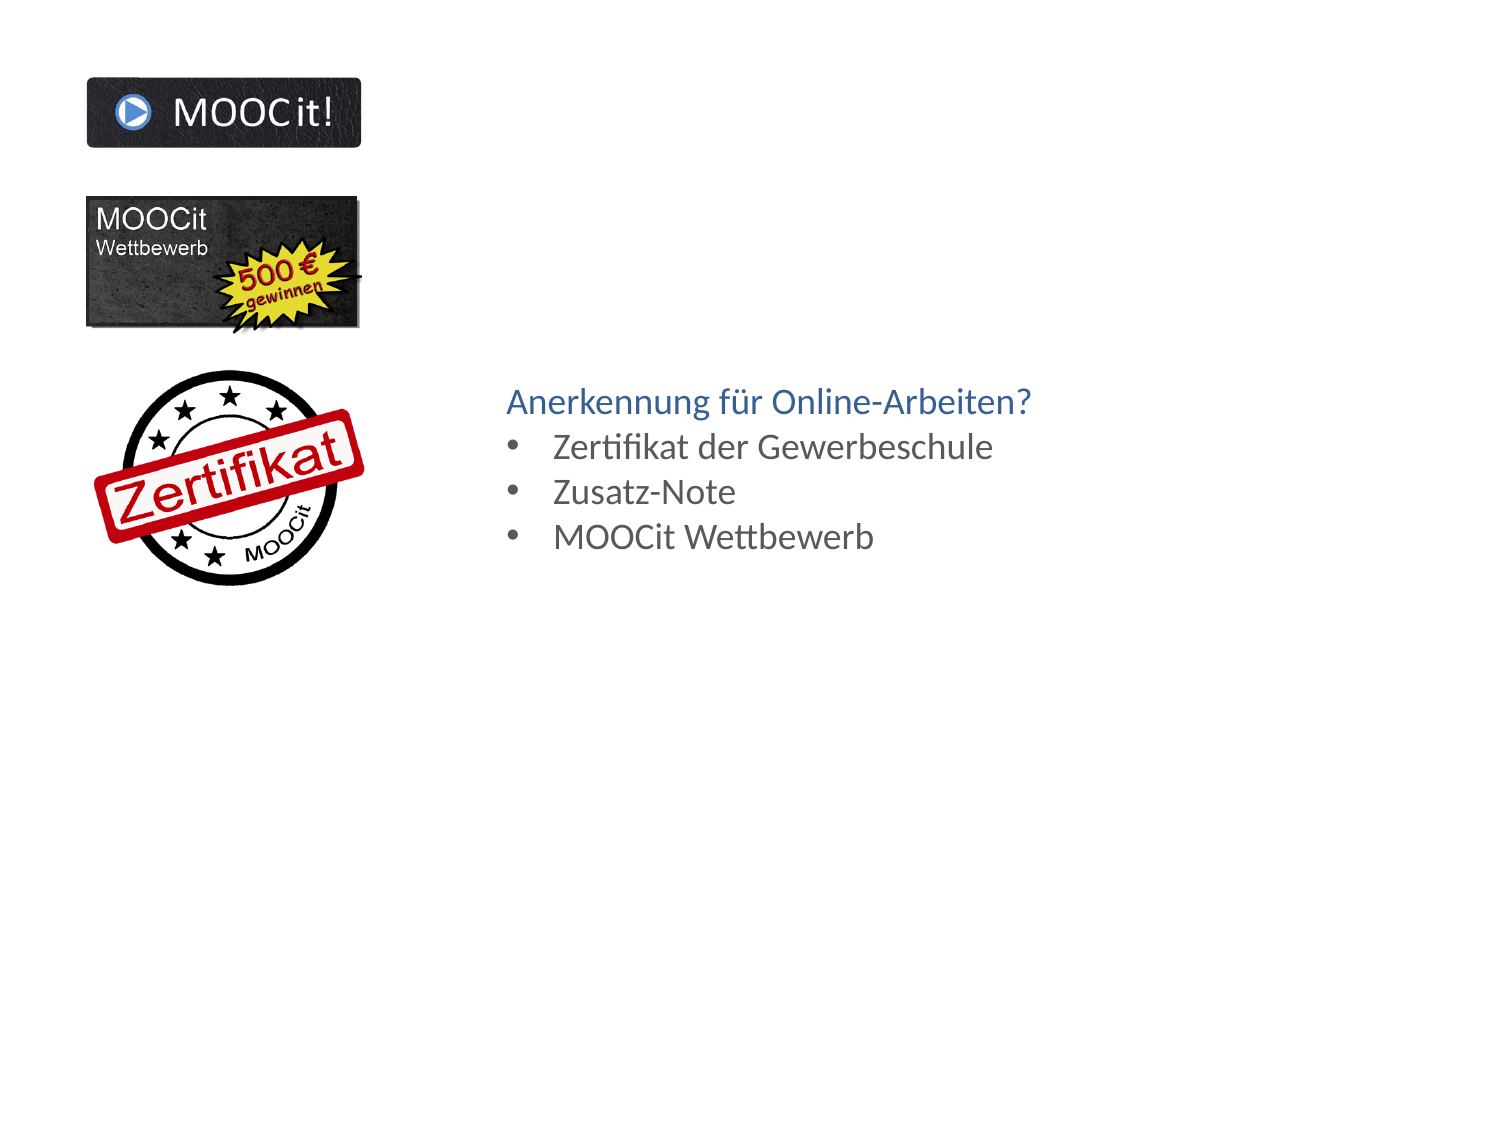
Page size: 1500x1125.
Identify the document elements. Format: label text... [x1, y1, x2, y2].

picture [86, 196, 374, 621]
text_box Anerkennung für Online-Arbeiten? Zertifikat der Gewerbeschule Zusatz-Note MOOCit Wettbewerb [491, 369, 1232, 565]
picture [86, 77, 362, 148]
